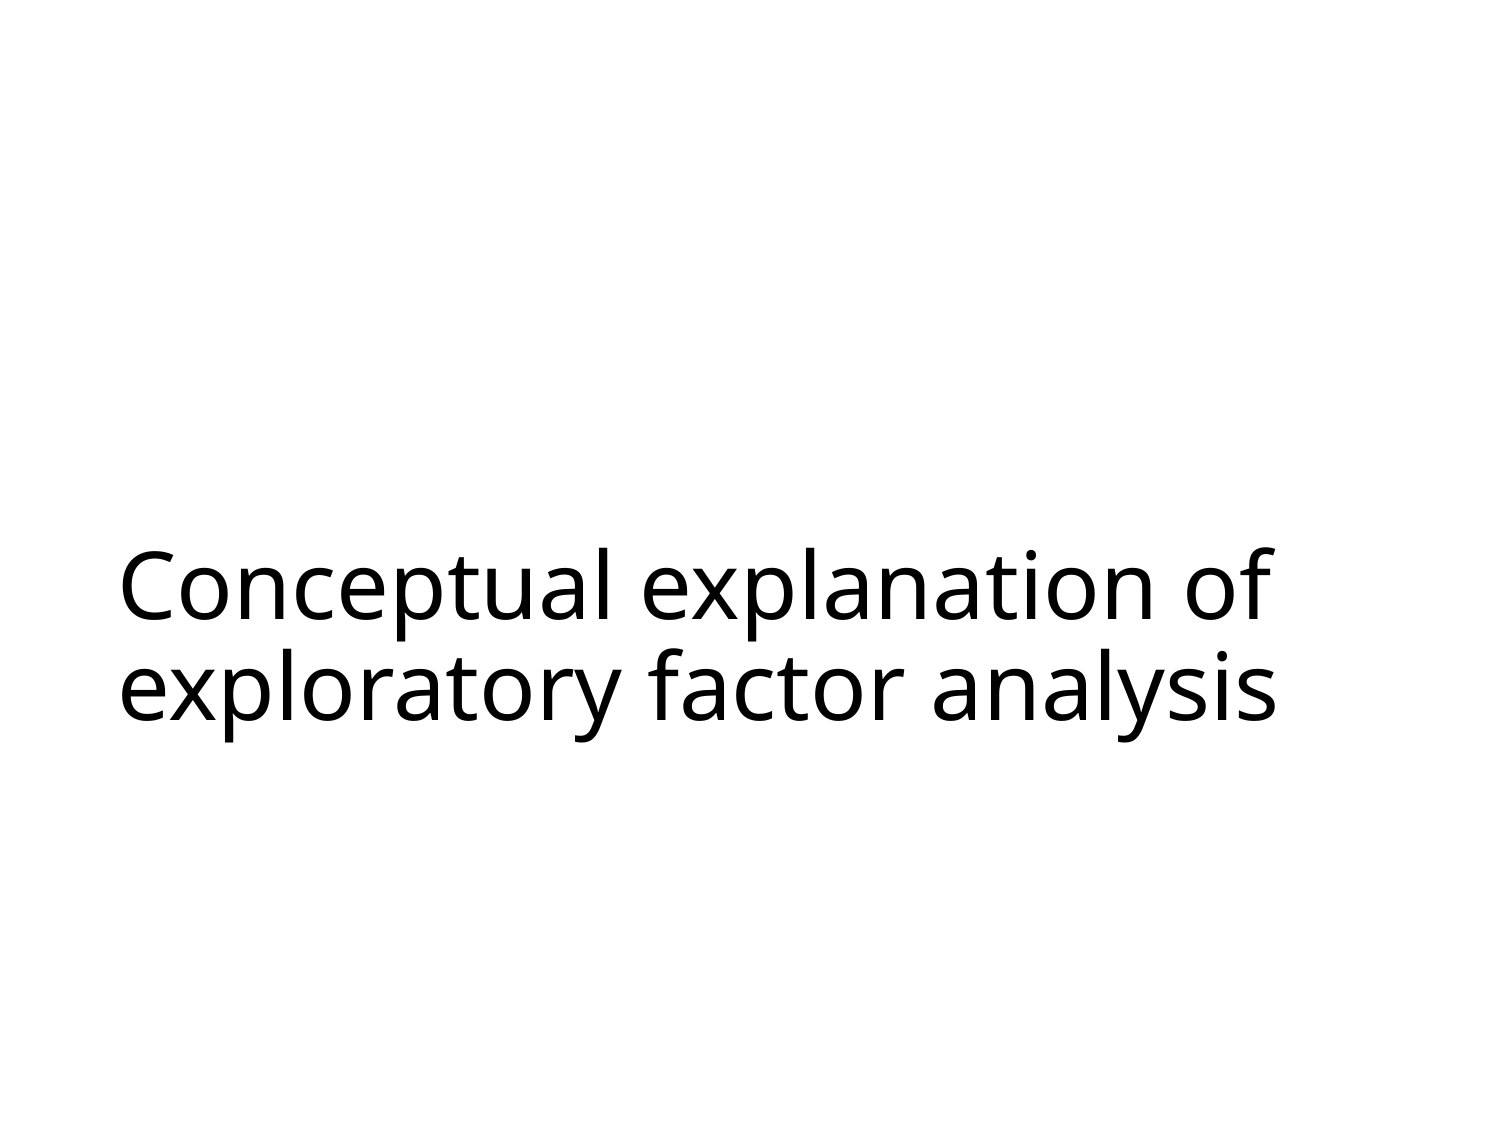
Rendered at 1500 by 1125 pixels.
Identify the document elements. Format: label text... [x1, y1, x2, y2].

title Conceptual explanation of exploratory factor analysis [102, 280, 1397, 749]
